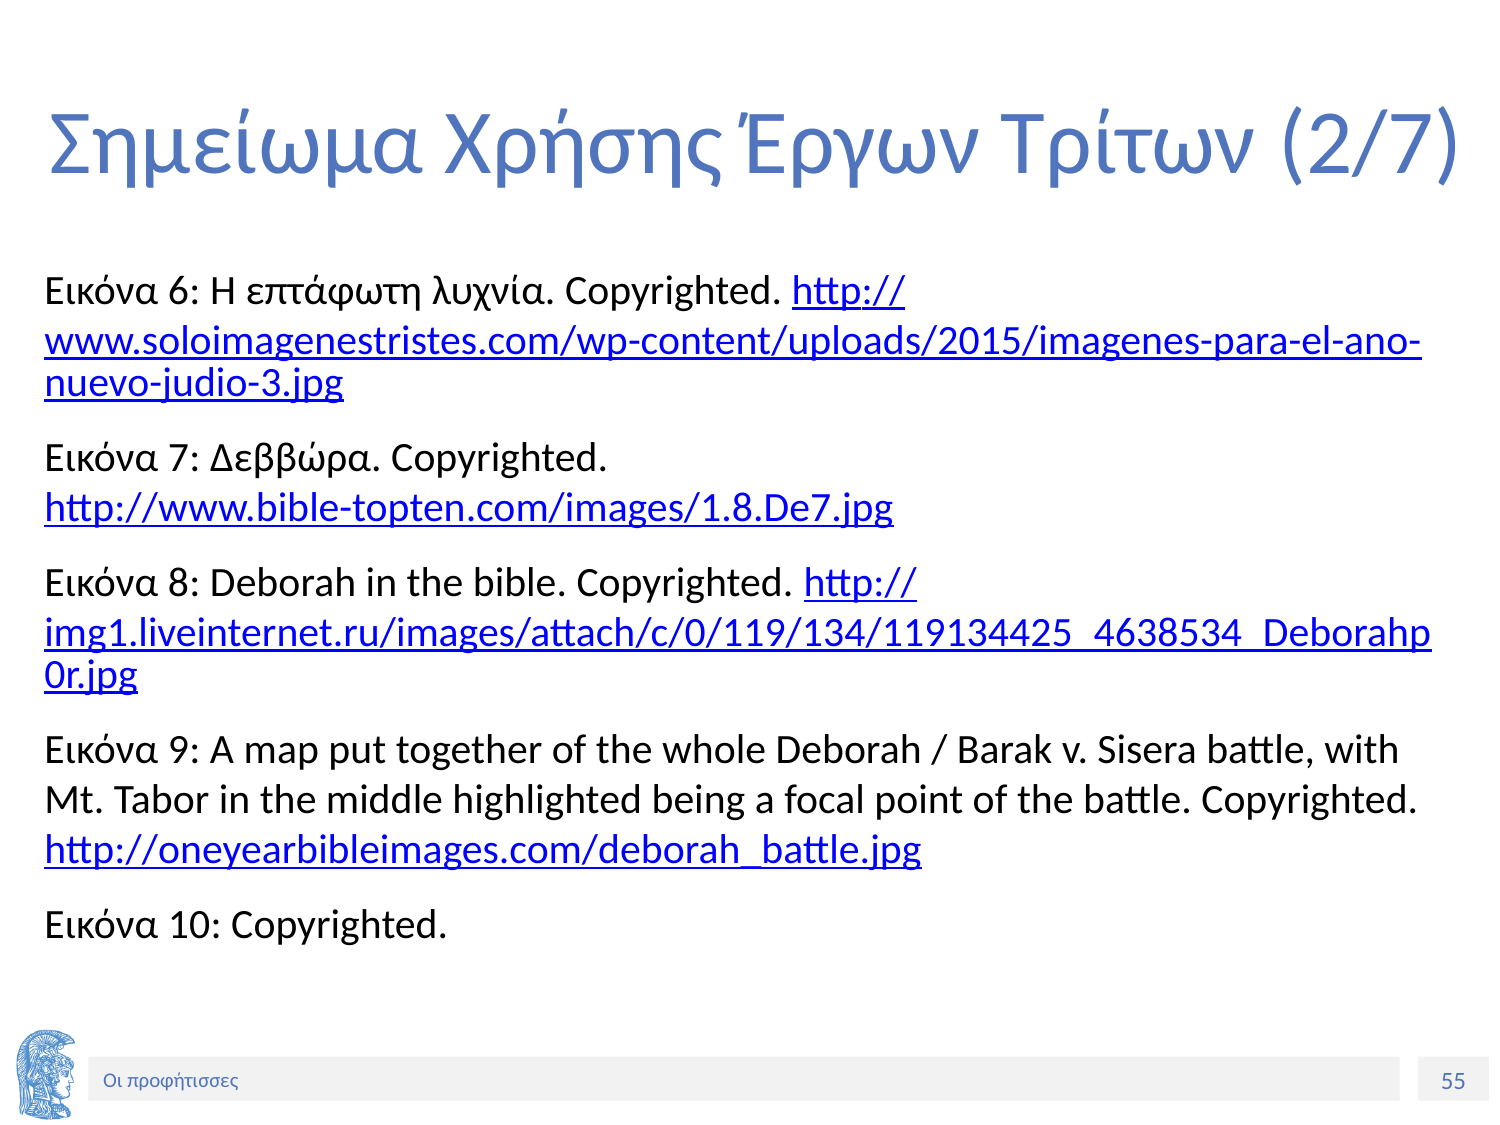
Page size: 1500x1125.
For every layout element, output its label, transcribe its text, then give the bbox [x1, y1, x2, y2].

title Σημείωμα Χρήσης Έργων Τρίτων (2/7) [29, 42, 1483, 231]
picture [9, 1026, 81, 1120]
list Εικόνα 6: Η επτάφωτη λυχνία. Copyrighted. http://www.soloimagenestristes.com/wp-content/uploads/2015/imagenes-para-el-ano-nuevo-judio-3.jpg Εικόνα 7: Δεββώρα. Copyrighted. http://www.bible-topten.com/images/1.8.De7.jpg Εικόνα 8: Deborah in the bible. Copyrighted. http://img1.liveinternet.ru/images/attach/c/0/119/134/119134425_4638534_Deborahp0r.jpg Εικόνα 9: A map put together of the whole Deborah / Barak v. Sisera battle, with Mt. Tabor in the middle highlighted being a focal point of the battle. Copyrighted. http://oneyearbibleimages.com/deborah_battle.jpg Εικόνα 10: Copyrighted. [29, 255, 1459, 998]
